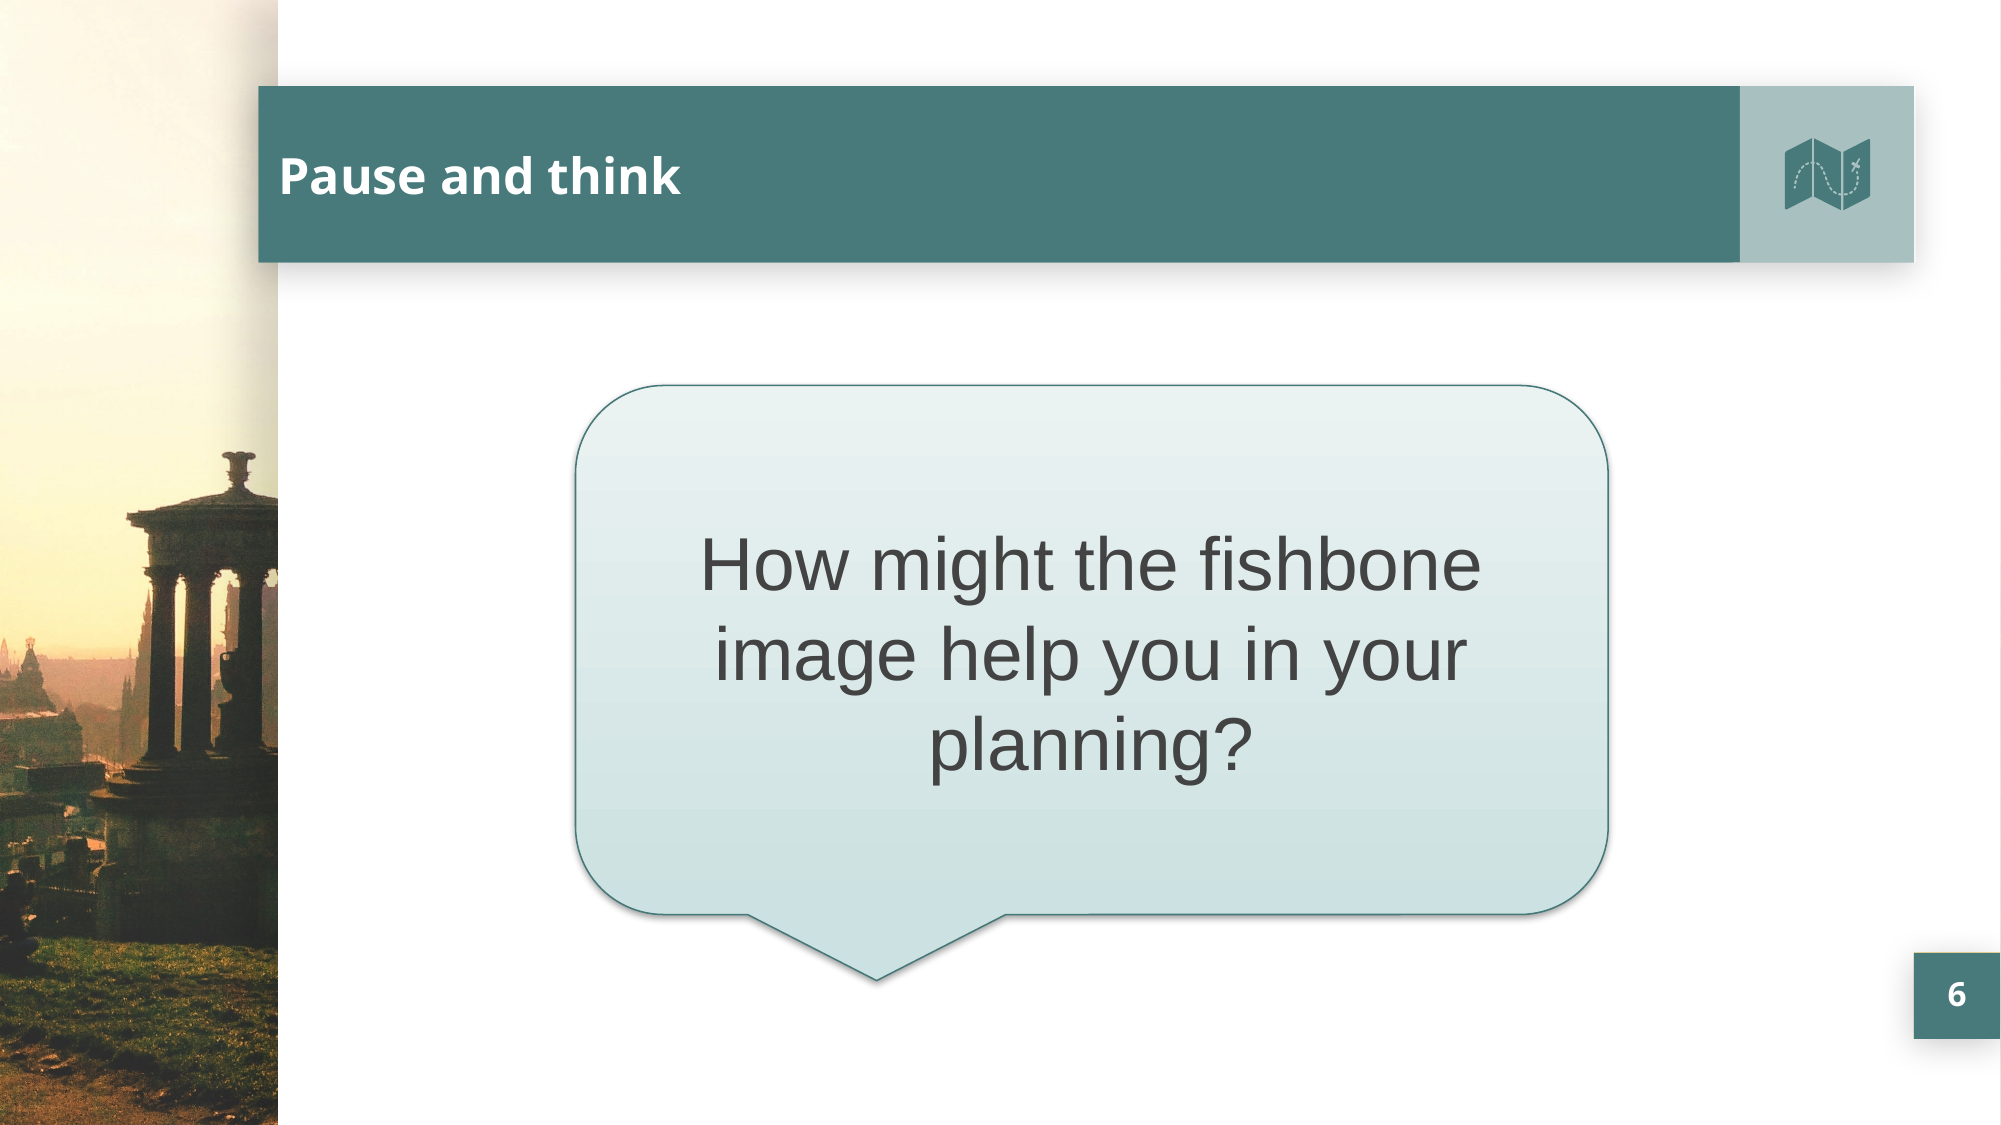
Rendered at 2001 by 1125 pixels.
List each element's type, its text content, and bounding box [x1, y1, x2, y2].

picture [0, 0, 278, 1125]
text_box How might the fishbone image help you in your planning? [574, 384, 1609, 982]
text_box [1784, 137, 1871, 211]
slide_number 6 [1913, 952, 2000, 1039]
title Pause and think [258, 86, 1733, 263]
